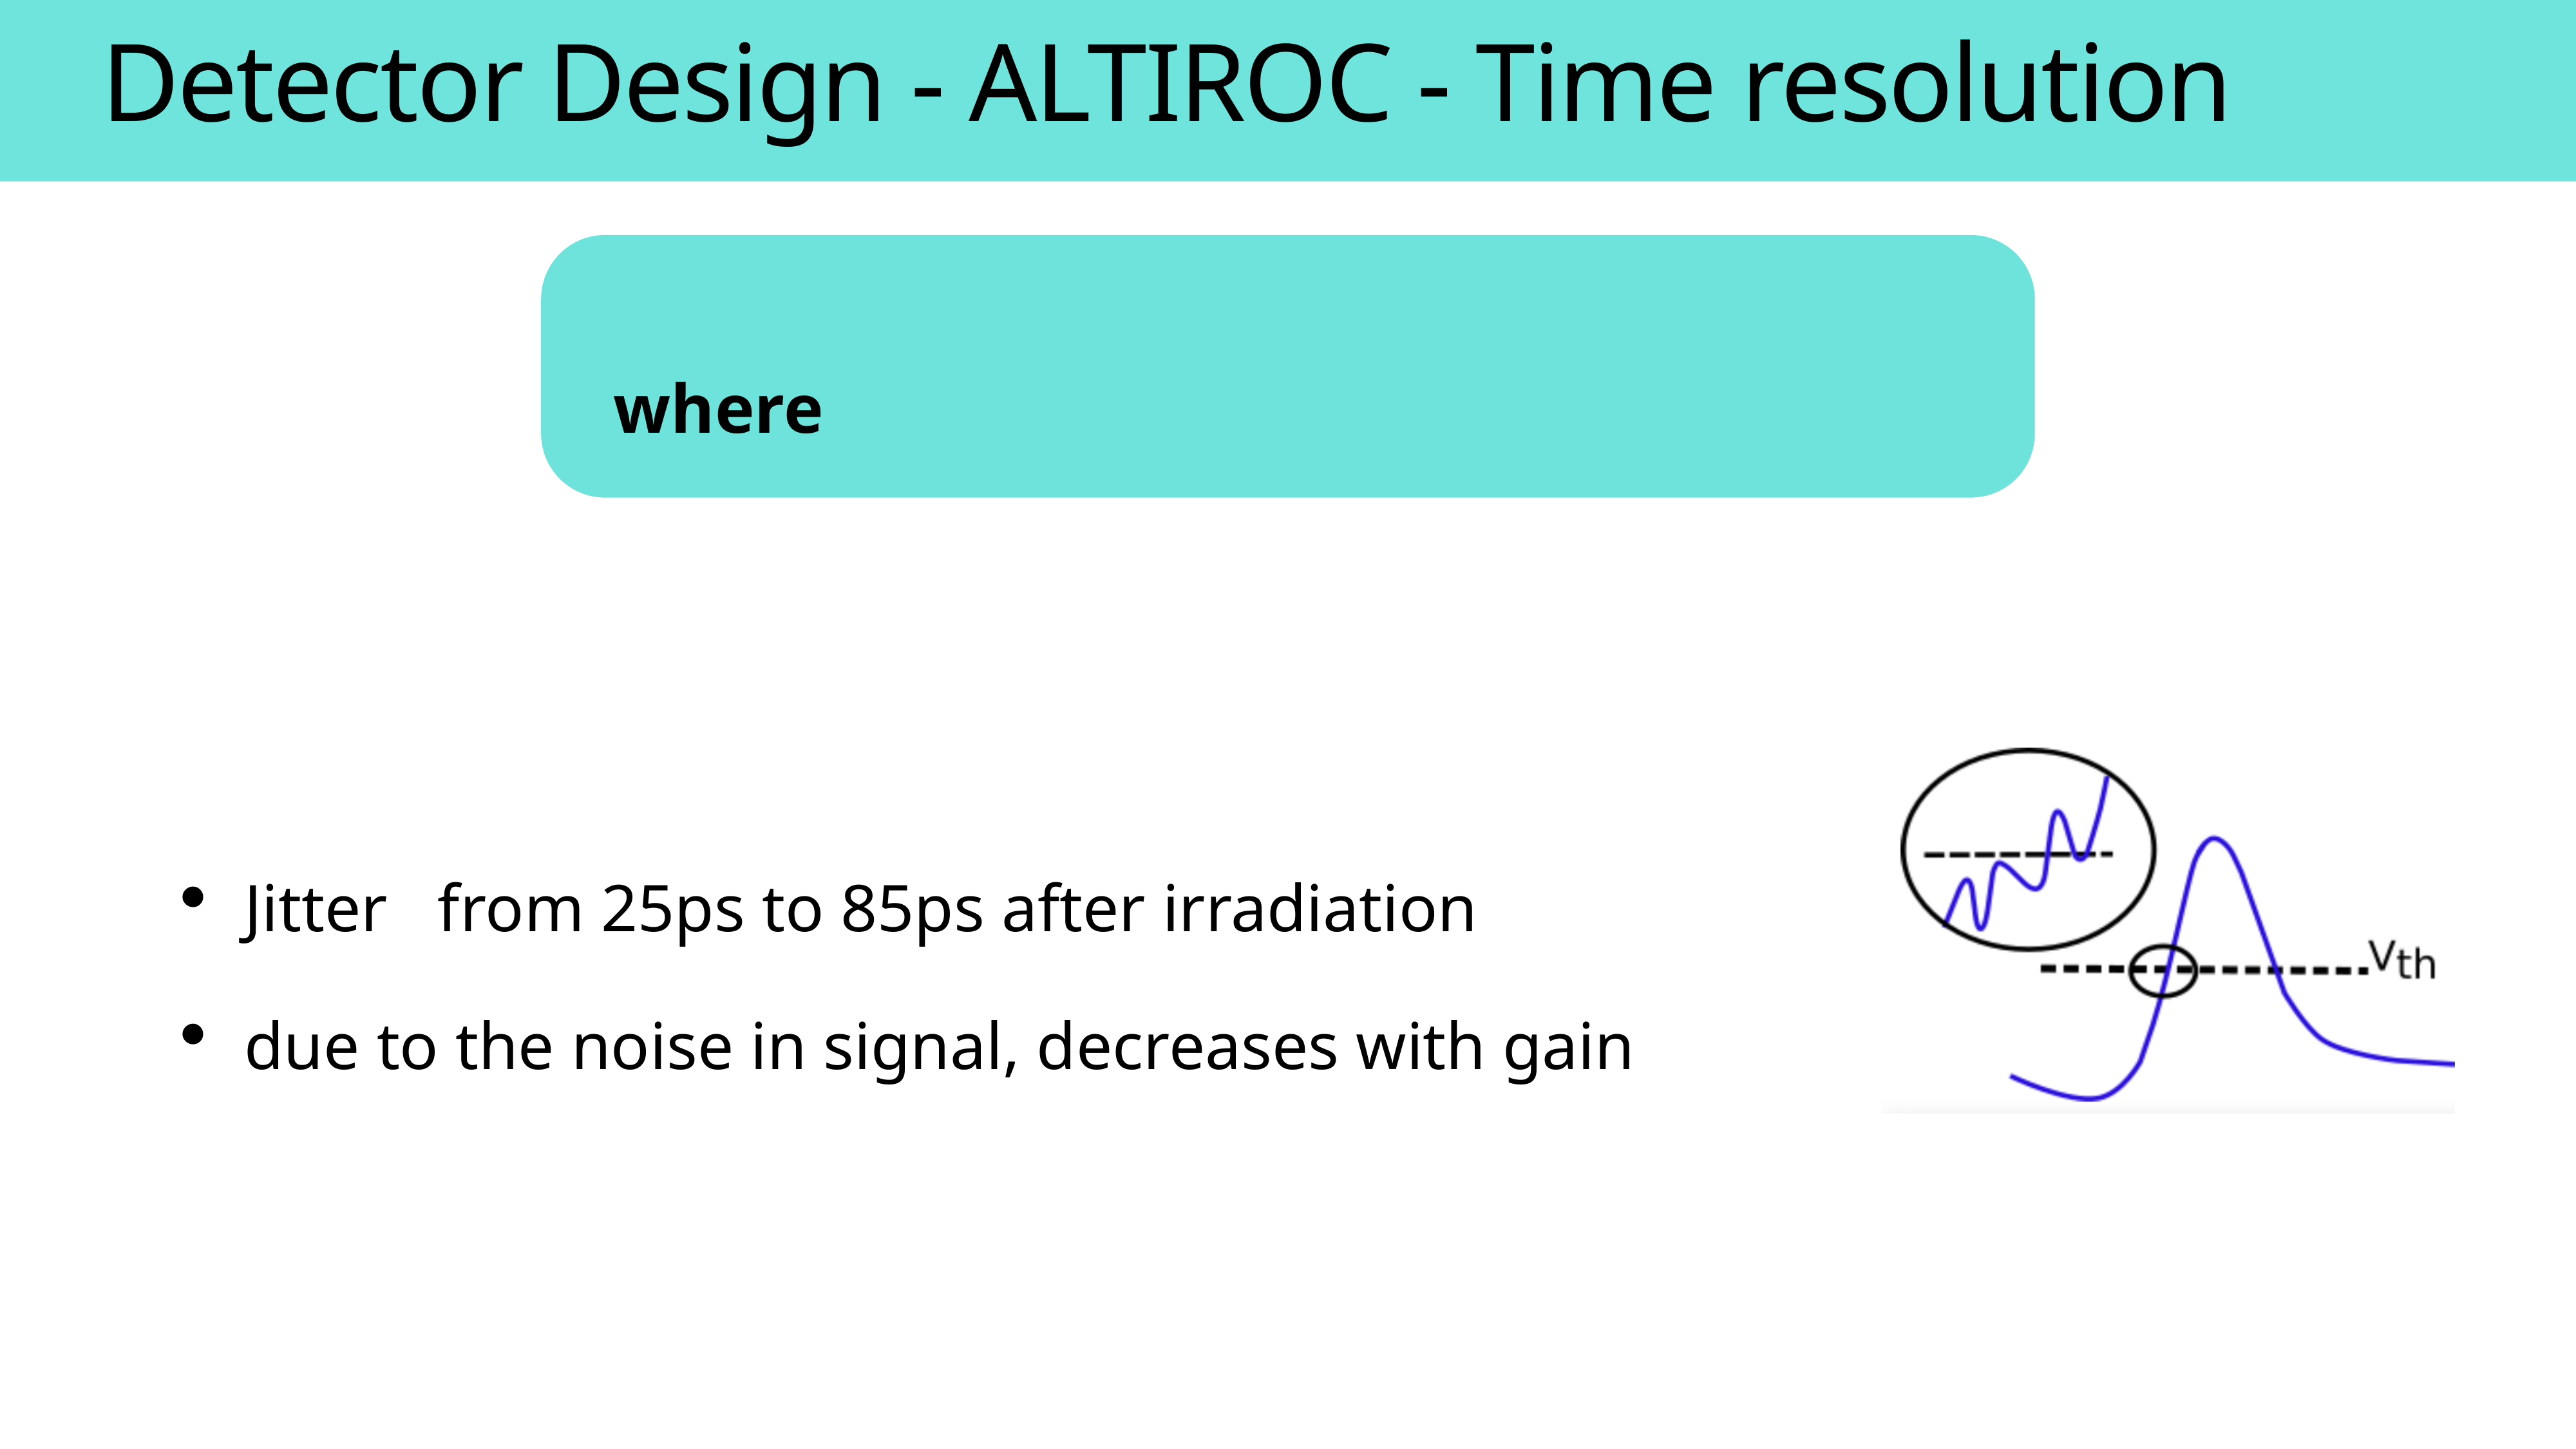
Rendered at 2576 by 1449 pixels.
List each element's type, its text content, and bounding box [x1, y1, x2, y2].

picture [1882, 730, 2455, 1114]
text_box Detector Design - ALTIROC - Time resolution [0, 0, 2576, 182]
